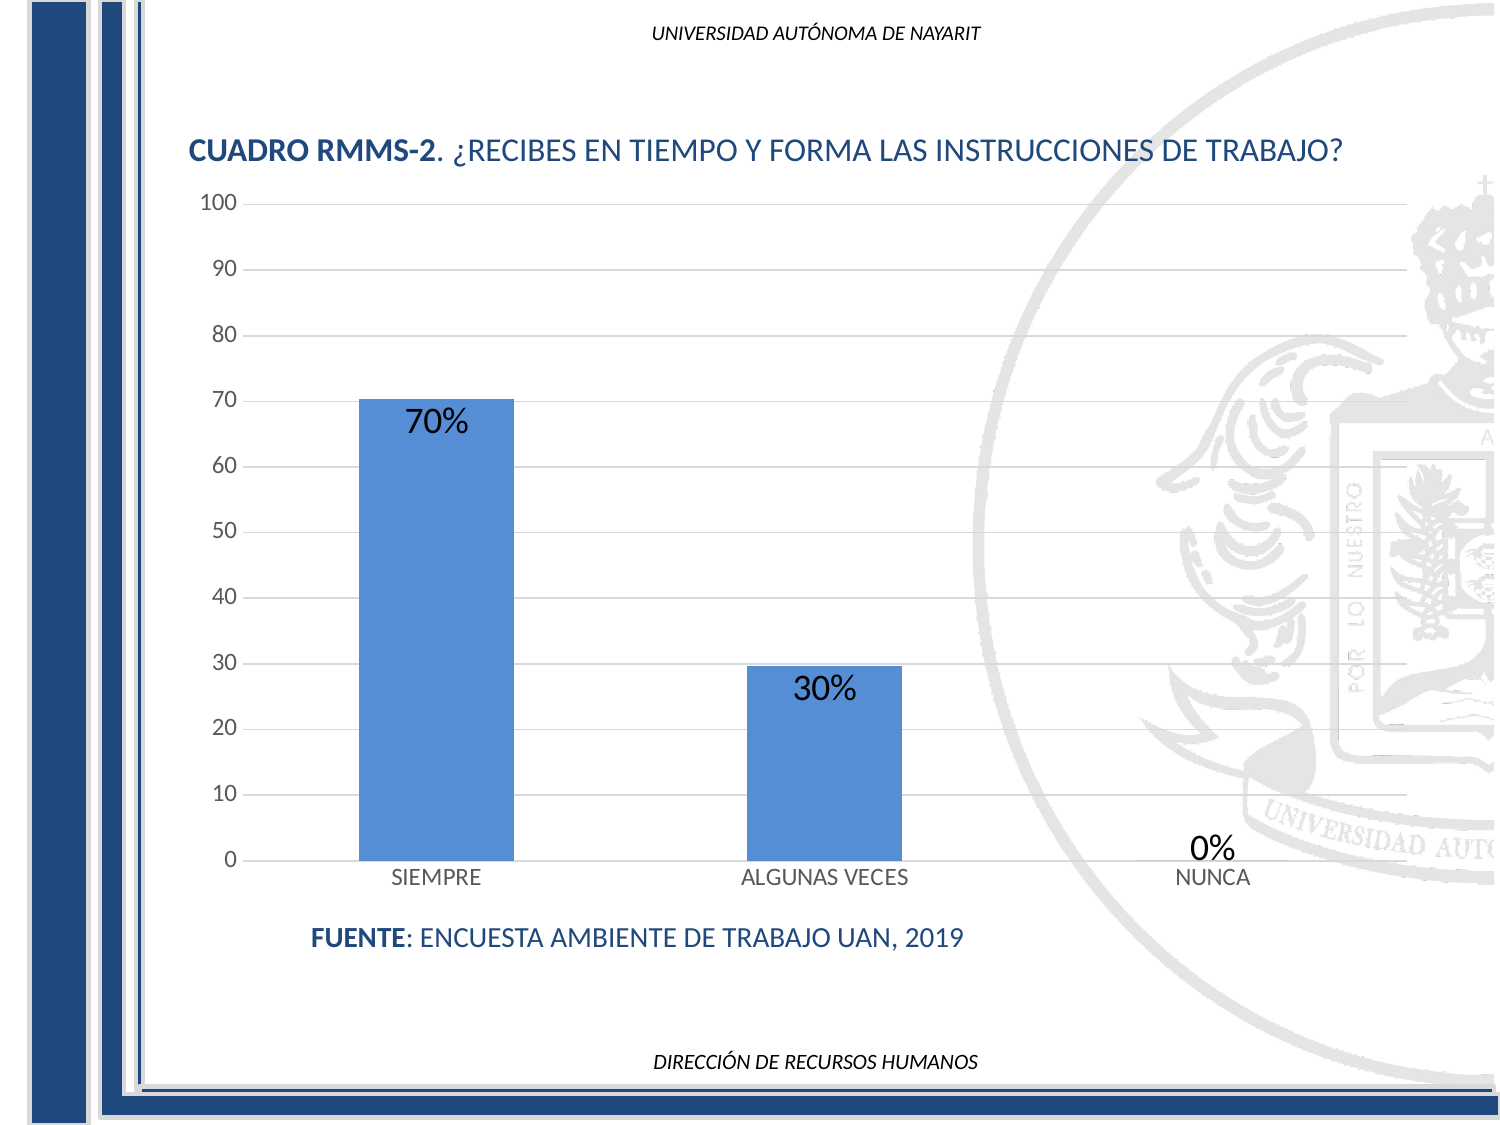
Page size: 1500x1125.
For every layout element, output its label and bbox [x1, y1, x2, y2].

text_box [29, 0, 1500, 1125]
chart [173, 177, 1433, 907]
